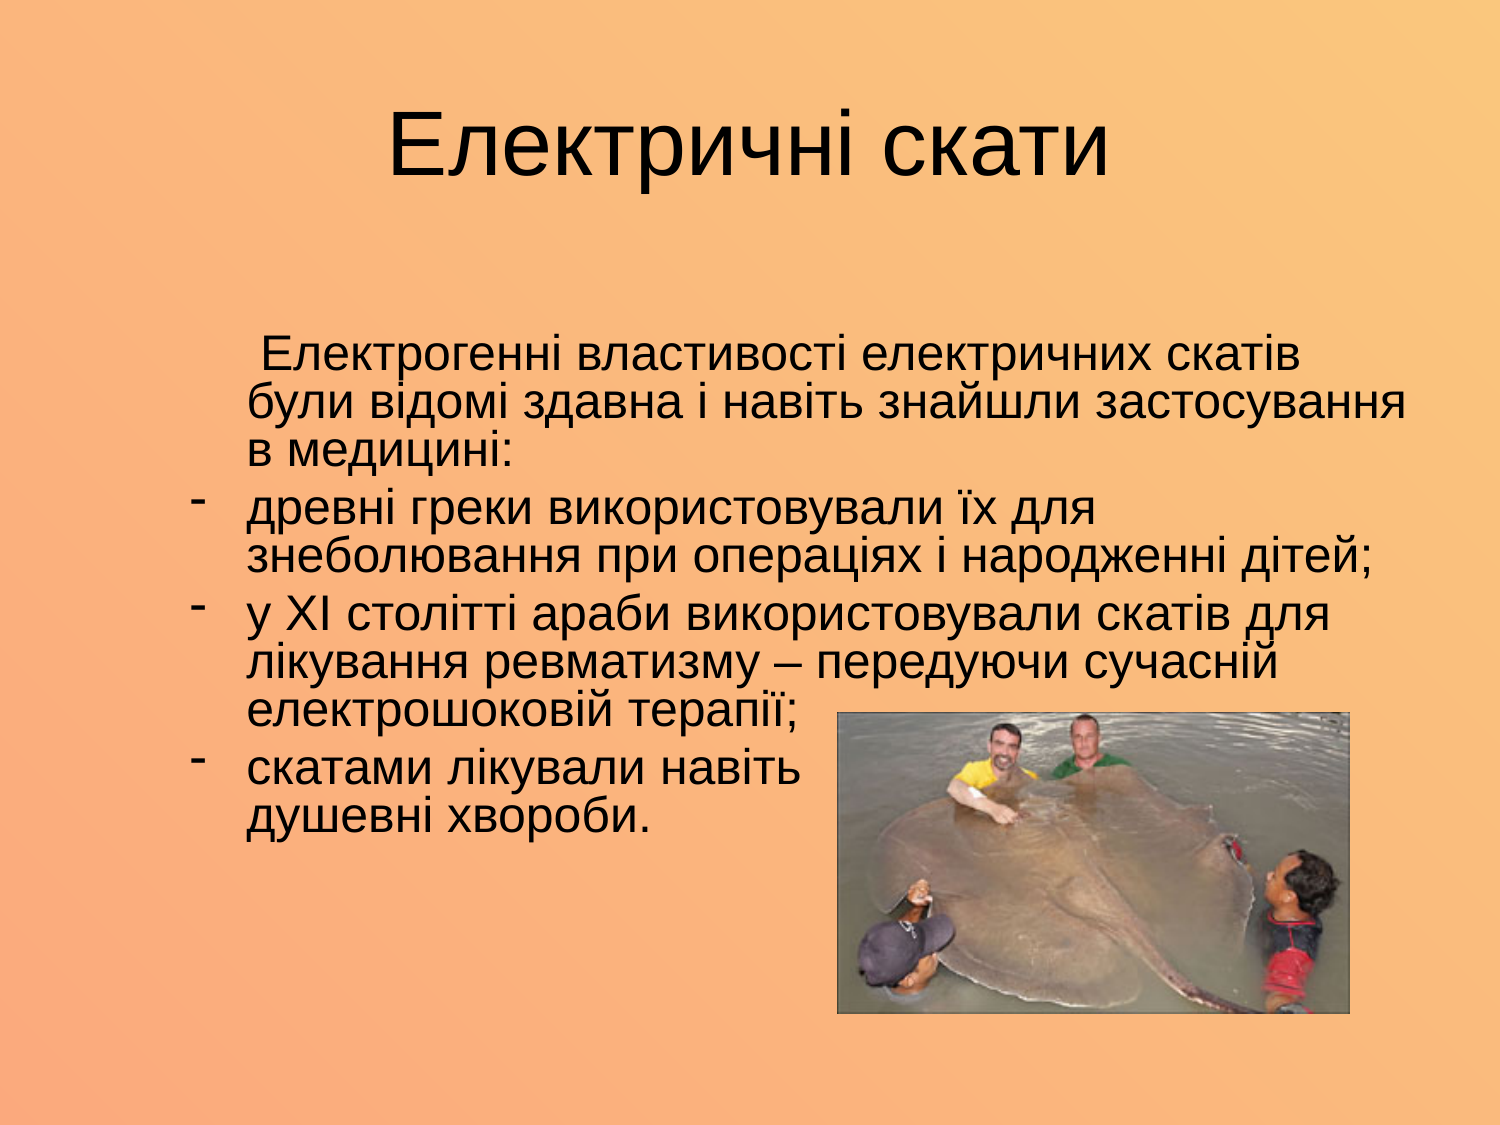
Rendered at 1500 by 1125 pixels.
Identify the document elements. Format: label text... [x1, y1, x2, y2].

picture [837, 712, 1351, 1014]
title Електричні скати [75, 45, 1425, 233]
list Електрогенні властивості електричних скатів були відомі здавна і навіть знайшли застосування в медицині: древні греки використовували їх для знеболювання при операціях і народженні дітей; у XI столітті араби використовували скатів для лікування ревматизму – передуючи сучасній електрошоковій терапії; скатами лікували навіть душевні хвороби. [174, 324, 1438, 925]
